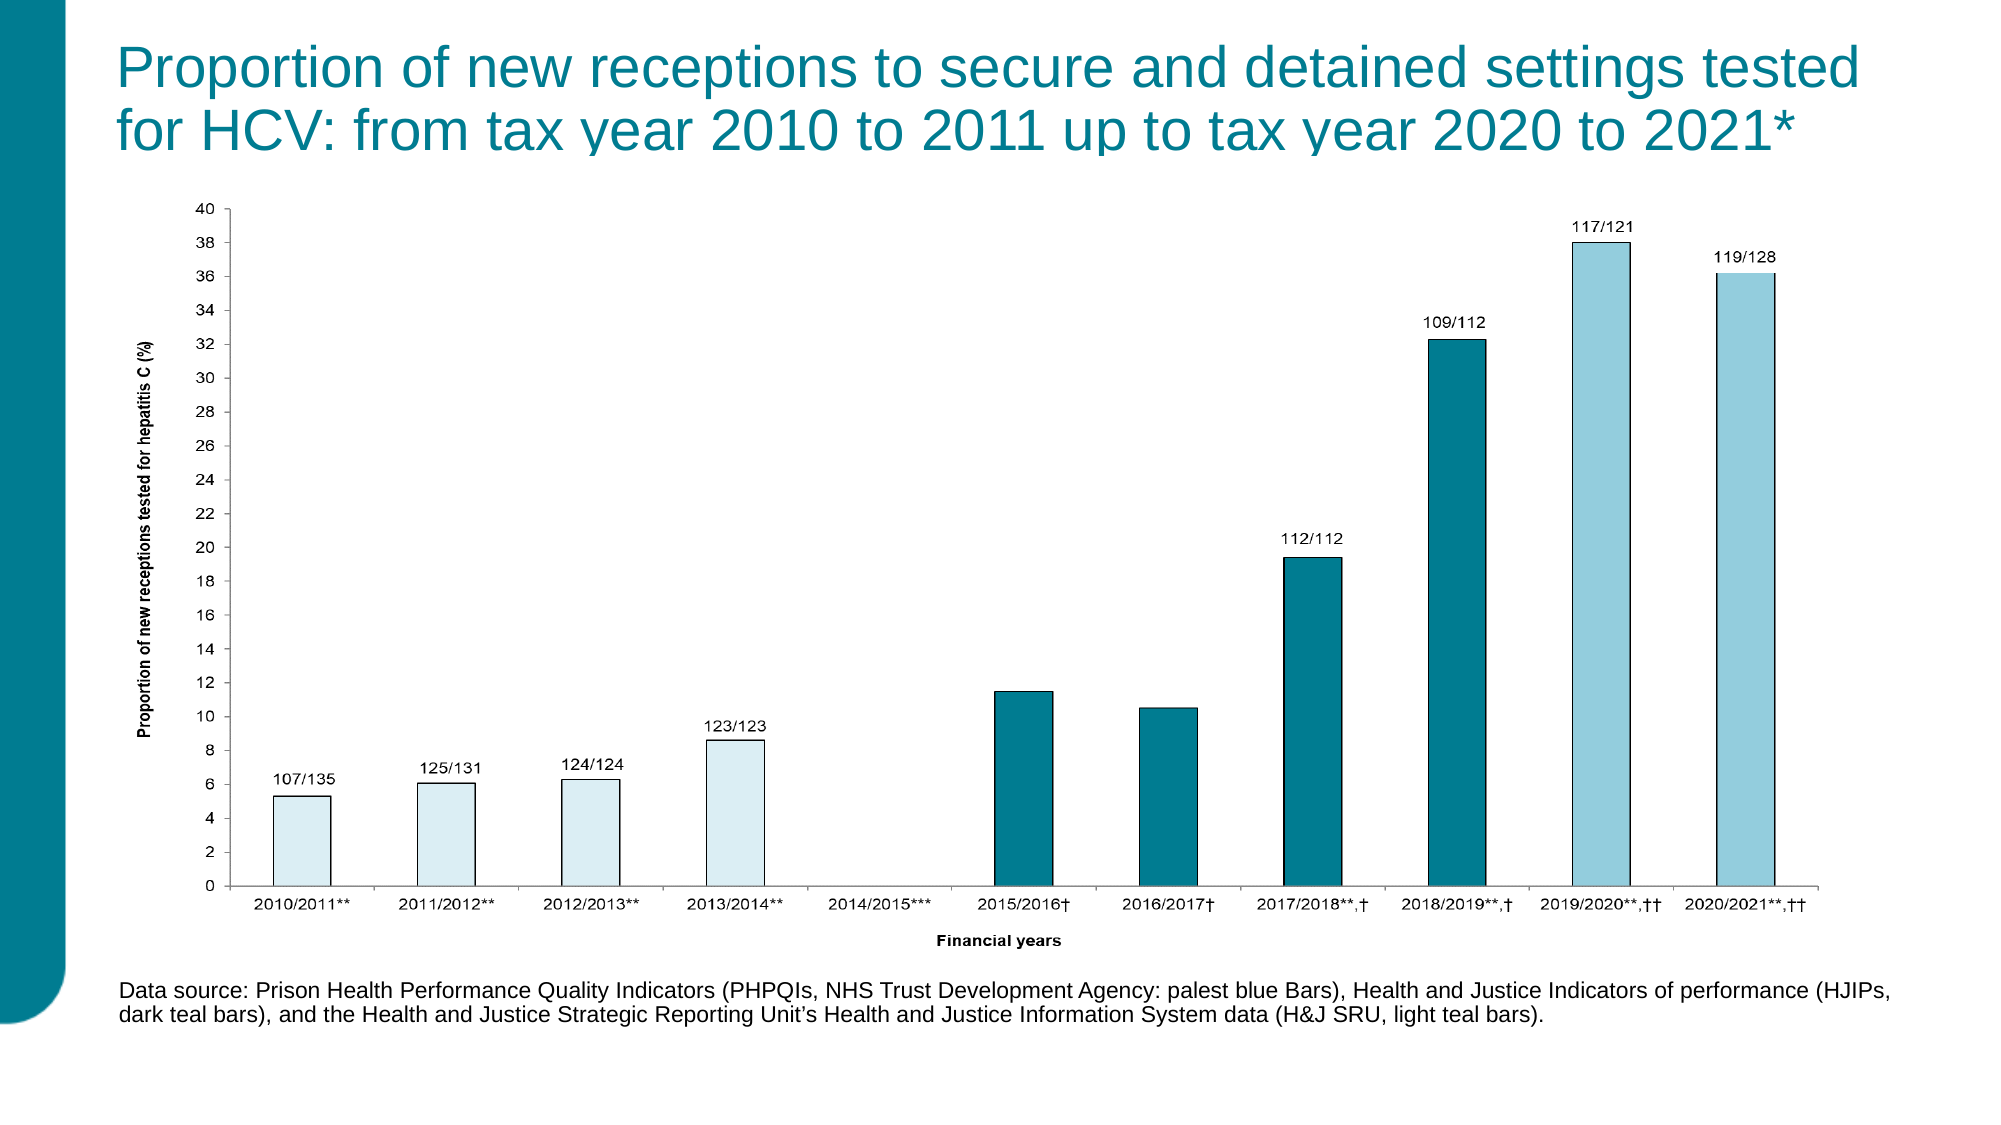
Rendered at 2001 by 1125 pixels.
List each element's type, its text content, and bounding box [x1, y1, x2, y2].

picture [86, 156, 1873, 971]
title Proportion of new receptions to secure and detained settings tested for HCV: from tax year 2010 to 2011 up to tax year 2020 to 2021* [101, 29, 1926, 189]
list Data source: Prison Health Performance Quality Indicators (PHPQIs, NHS Trust Development Agency: palest blue Bars), Health and Justice Indicators of performance (HJIPs, dark teal bars), and the Health and Justice Strategic Reporting Unit’s Health and Justice Information System data (H&J SRU, light teal bars). [103, 970, 1955, 1047]
